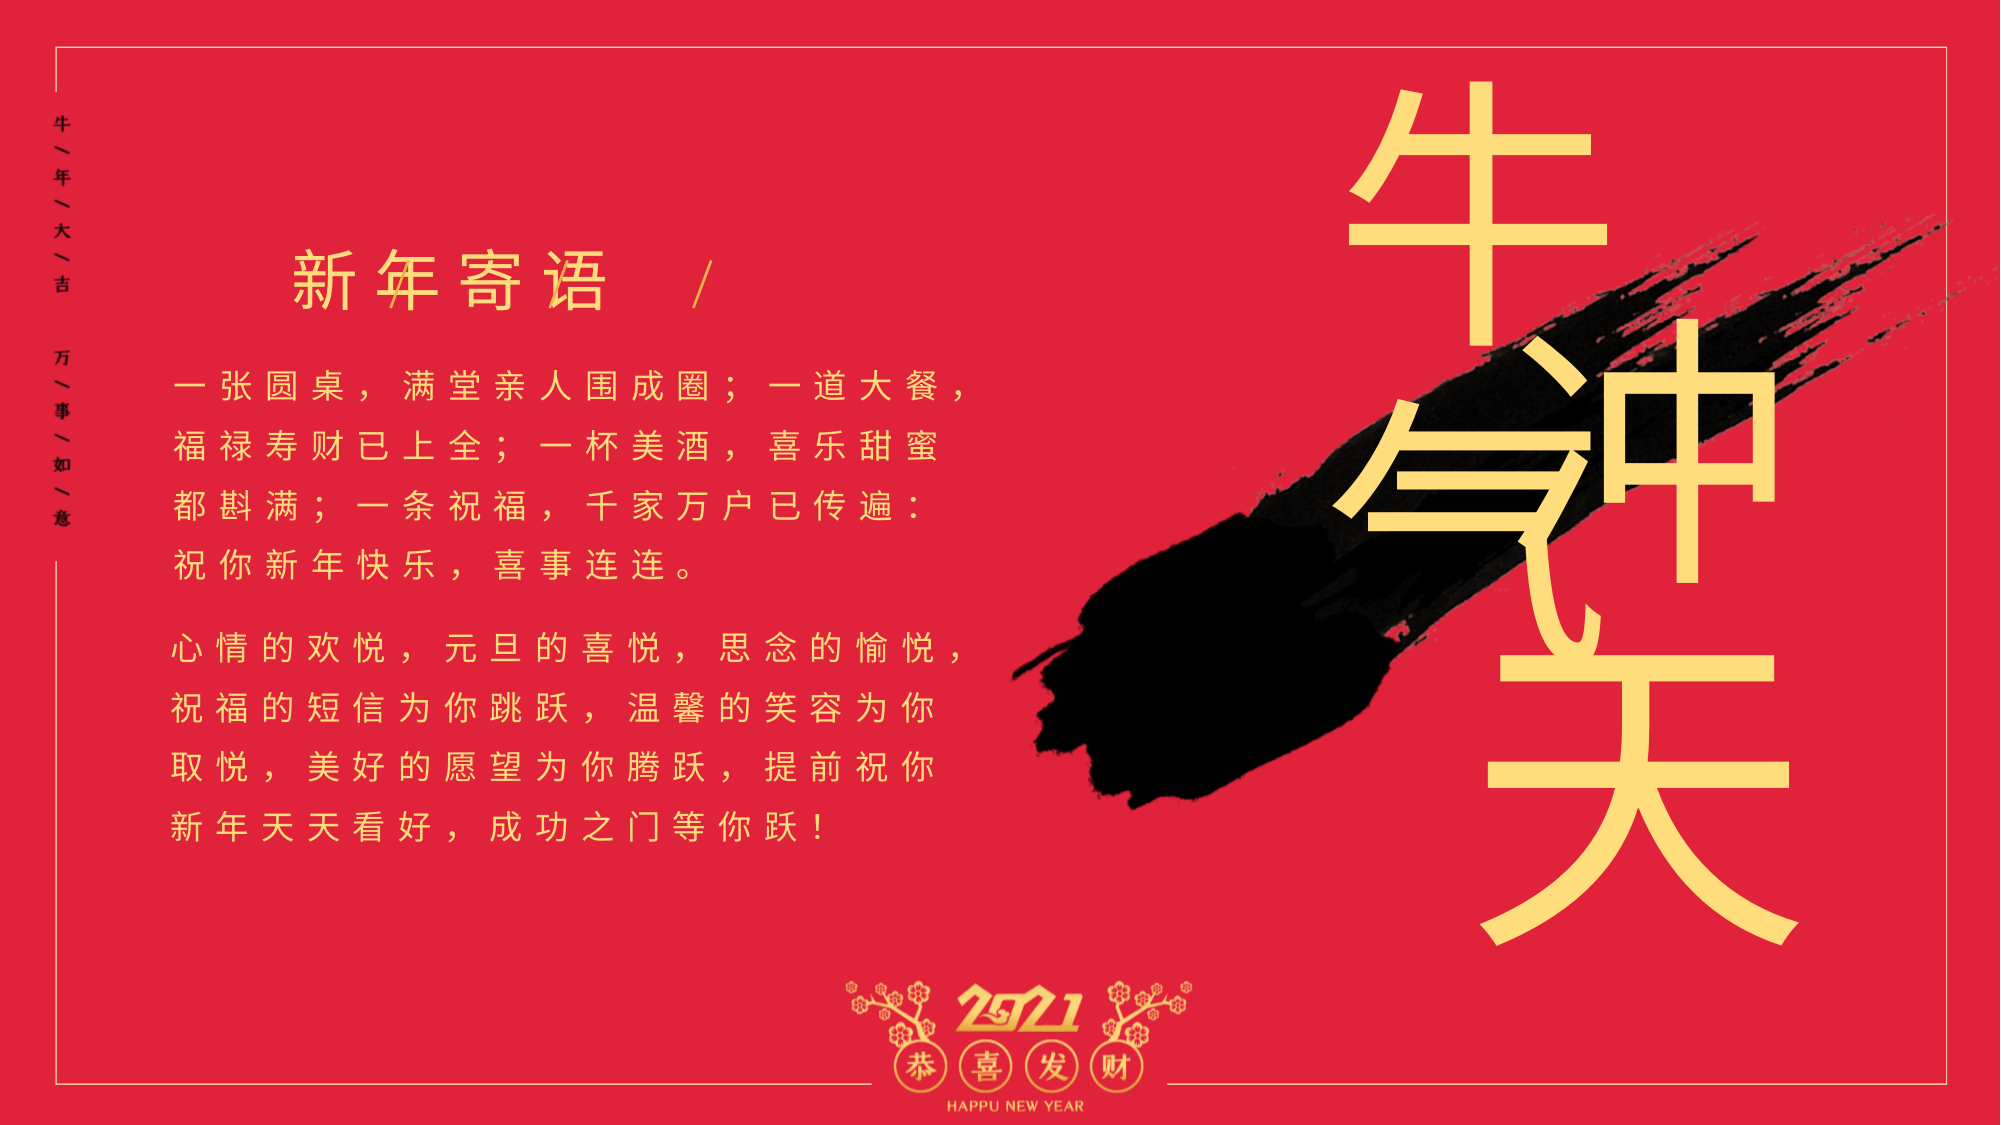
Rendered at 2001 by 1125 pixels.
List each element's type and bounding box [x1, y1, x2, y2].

text_box [276, 231, 842, 328]
text_box [1309, 28, 1624, 1001]
picture [13, 37, 2000, 1125]
